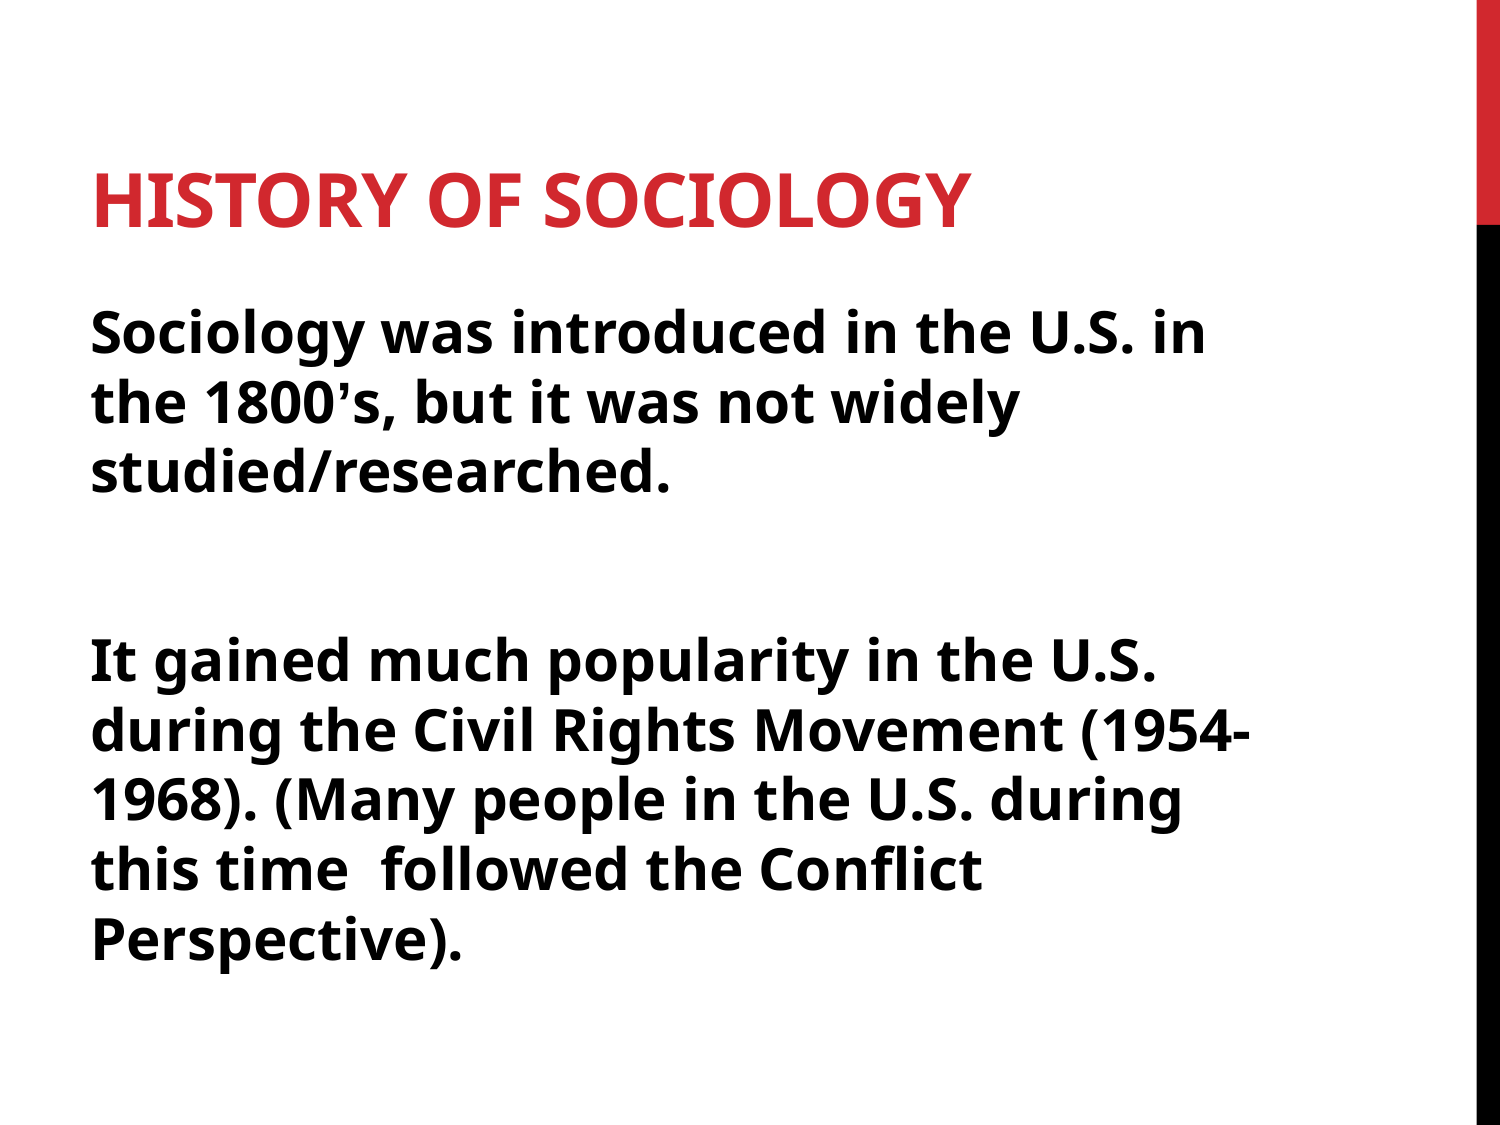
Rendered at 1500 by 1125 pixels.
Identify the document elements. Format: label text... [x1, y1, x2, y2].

list Sociology was introduced in the U.S. in the 1800’s, but it was not widely studied/researched. It gained much popularity in the U.S. during the Civil Rights Movement (1954-1968). (Many people in the U.S. during this time followed the Conflict Perspective). [75, 287, 1325, 1005]
title History of Sociology [75, 25, 1025, 250]
